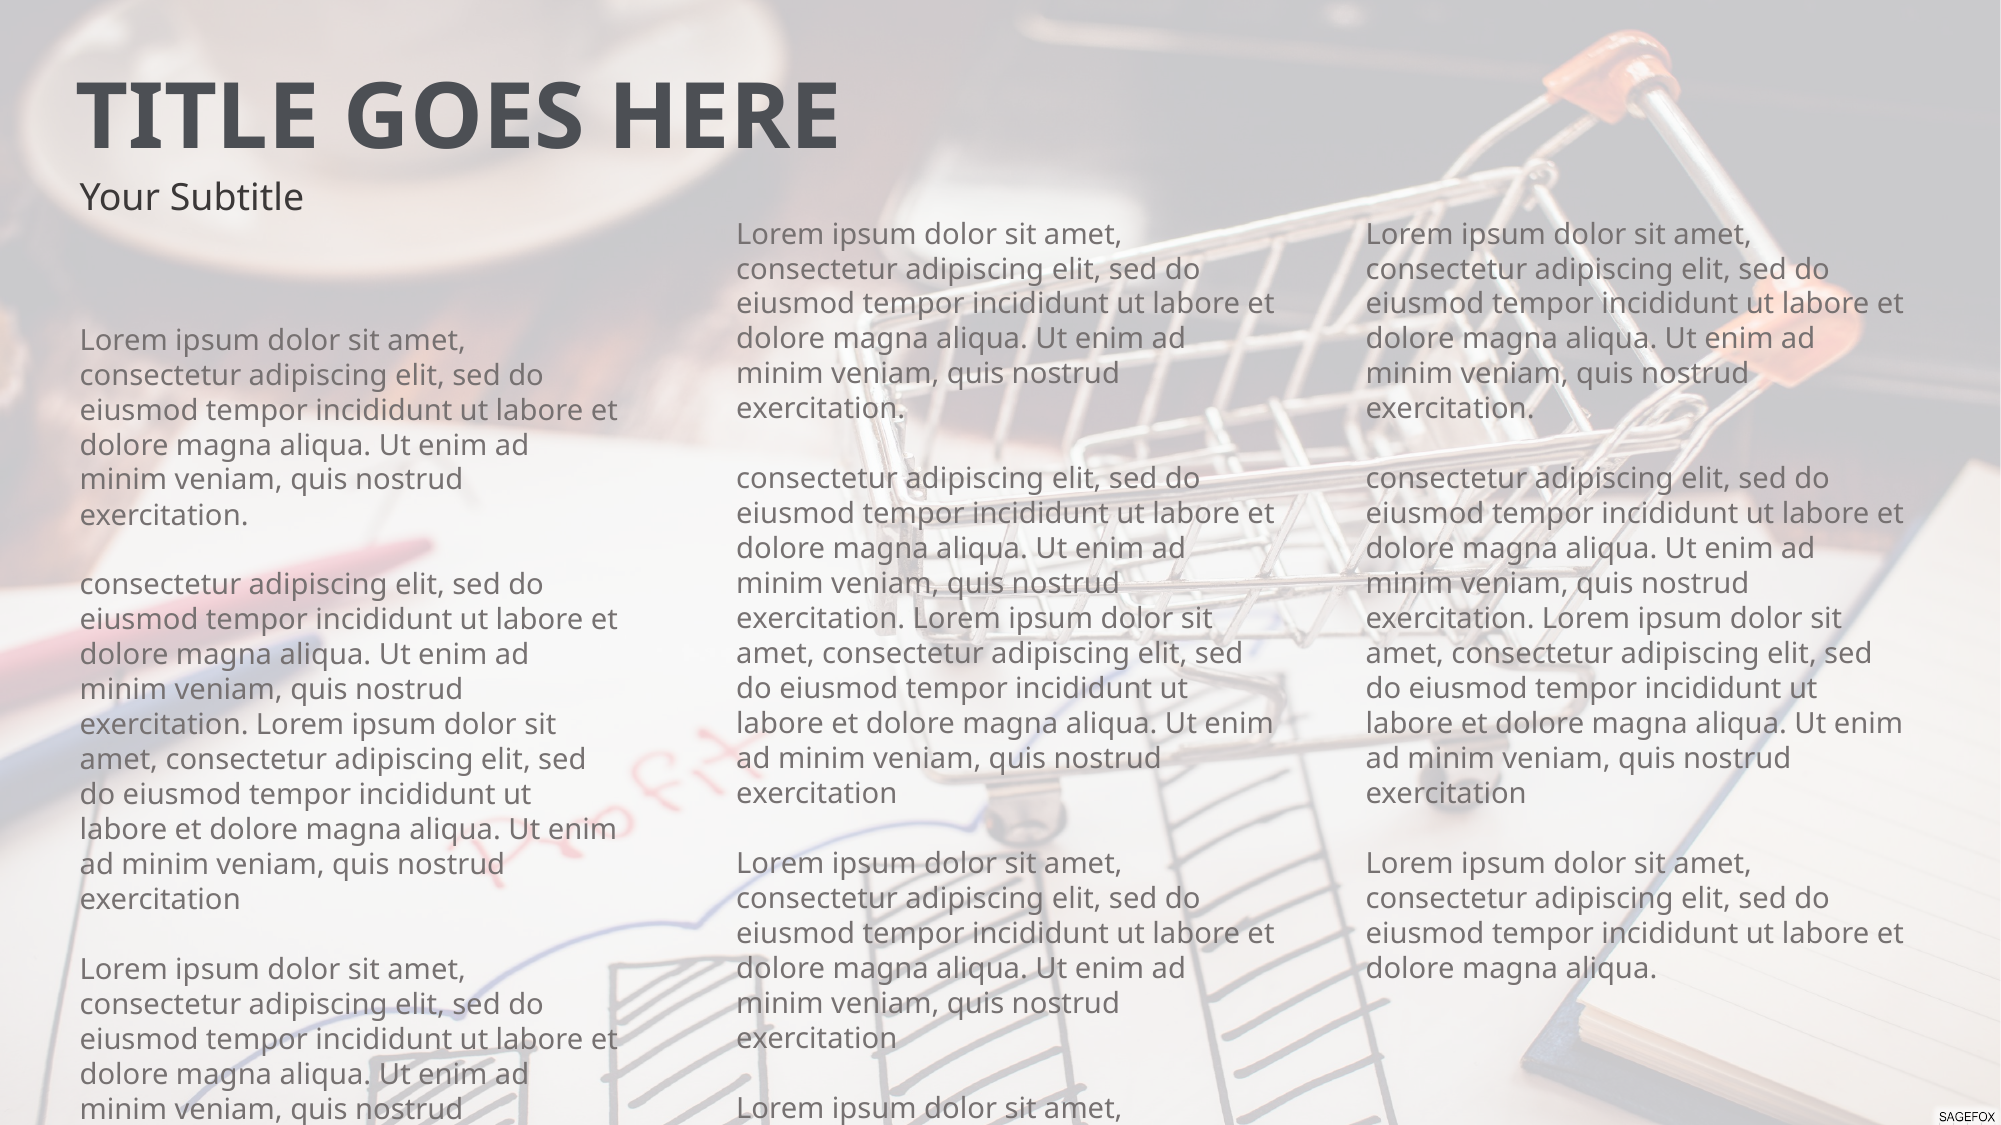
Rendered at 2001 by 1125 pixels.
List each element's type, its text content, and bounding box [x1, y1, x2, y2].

picture [1936, 1111, 1997, 1125]
text_box Lorem ipsum dolor sit amet, consectetur adipiscing elit, sed do eiusmod tempor incididunt ut labore et dolore magna aliqua. Ut enim ad minim veniam, quis nostrud exercitation. consectetur adipiscing elit, sed do eiusmod tempor incididunt ut labore et dolore magna aliqua. Ut enim ad minim veniam, quis nostrud exercitation. Lorem ipsum dolor sit amet, consectetur adipiscing elit, sed do eiusmod tempor incididunt ut labore et dolore magna aliqua. Ut enim ad minim veniam, quis nostrud exercitation Lorem ipsum dolor sit amet, consectetur adipiscing elit, sed do eiusmod tempor incididunt ut labore et dolore magna aliqua. Ut enim ad minim veniam, quis nostrud exercitation Lorem ipsum dolor sit amet, consectetur adipiscing elit, sed do eiusmod. [721, 207, 1292, 1125]
text_box Lorem ipsum dolor sit amet, consectetur adipiscing elit, sed do eiusmod tempor incididunt ut labore et dolore magna aliqua. Ut enim ad minim veniam, quis nostrud exercitation. consectetur adipiscing elit, sed do eiusmod tempor incididunt ut labore et dolore magna aliqua. Ut enim ad minim veniam, quis nostrud exercitation. Lorem ipsum dolor sit amet, consectetur adipiscing elit, sed do eiusmod tempor incididunt ut labore et dolore magna aliqua. Ut enim ad minim veniam, quis nostrud exercitation Lorem ipsum dolor sit amet, consectetur adipiscing elit, sed do eiusmod tempor incididunt ut labore et dolore magna aliqua. [1350, 207, 1921, 992]
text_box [60, 49, 1020, 227]
text_box Lorem ipsum dolor sit amet, consectetur adipiscing elit, sed do eiusmod tempor incididunt ut labore et dolore magna aliqua. Ut enim ad minim veniam, quis nostrud exercitation. consectetur adipiscing elit, sed do eiusmod tempor incididunt ut labore et dolore magna aliqua. Ut enim ad minim veniam, quis nostrud exercitation. Lorem ipsum dolor sit amet, consectetur adipiscing elit, sed do eiusmod tempor incididunt ut labore et dolore magna aliqua. Ut enim ad minim veniam, quis nostrud exercitation Lorem ipsum dolor sit amet, consectetur adipiscing elit, sed do eiusmod tempor incididunt ut labore et dolore magna aliqua. Ut enim ad minim veniam, quis nostrud exercitation. [64, 313, 635, 1125]
